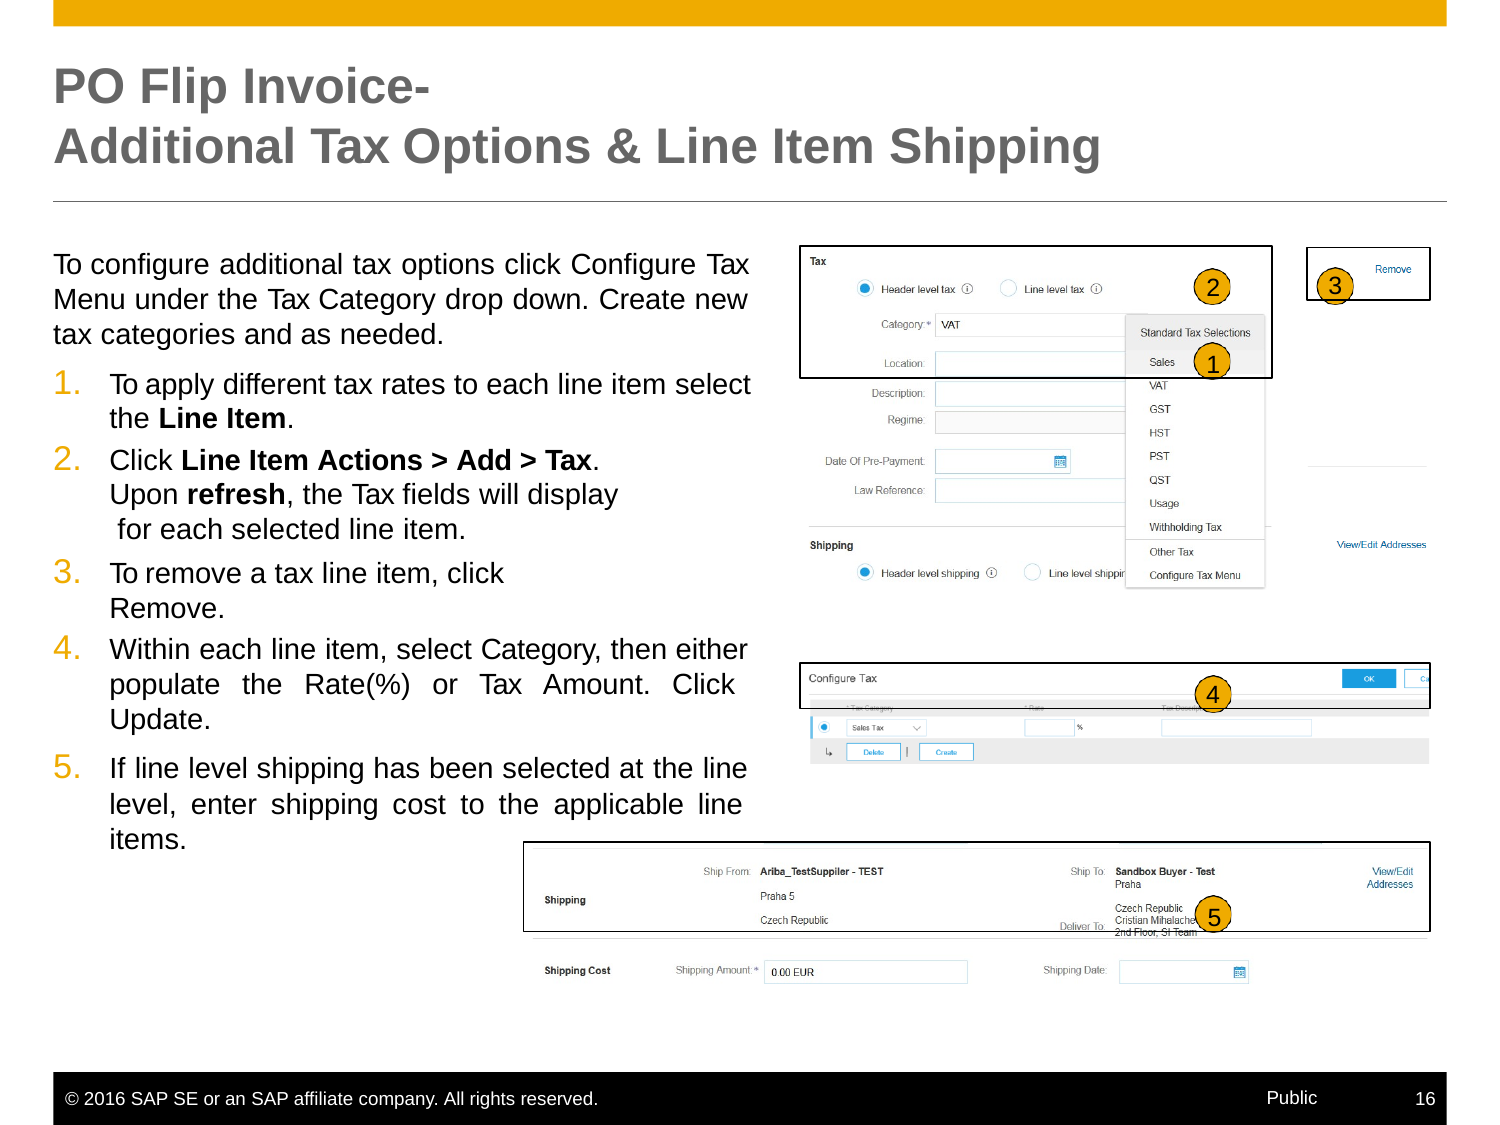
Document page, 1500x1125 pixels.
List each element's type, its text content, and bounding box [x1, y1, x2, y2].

text_box 4 [800, 662, 1430, 709]
text_box [1194, 709, 1232, 713]
title PO Flip Invoice- Additional Tax Options & Line Item Shipping [51, 51, 1109, 242]
text_box [53, 1072, 1447, 1125]
text_box 2 1 [800, 246, 1273, 379]
text_box 3 [1307, 247, 1430, 300]
slide_number 16 [1410, 1086, 1441, 1125]
slide_number Public [1264, 1085, 1321, 1125]
text_box [808, 379, 1272, 590]
footer © 2016 SAP SE or an SAP affiliate company. All rights reserved. [62, 1086, 606, 1125]
text_box [808, 709, 1430, 764]
text_box To apply different tax rates to each line item select the Line Item. Click Line Item Actions > Add > Tax. Upon refresh, the Tax fields will display for each selected line item. To remove a tax line item, click Remove. Within each line item, select Category, then either populate the Rate(%) or Tax Amount. Click Update. If line level shipping has been selected at the line level, enter shipping cost to the applicable line items. [51, 362, 758, 856]
text_box [1307, 300, 1427, 548]
text_box [532, 932, 1428, 984]
text_box 5 [523, 841, 1431, 932]
text_box To configure additional tax options click Configure Tax Menu under the Tax Category drop down. Create new tax categories and as needed. [51, 243, 758, 351]
text_box [1316, 300, 1354, 305]
